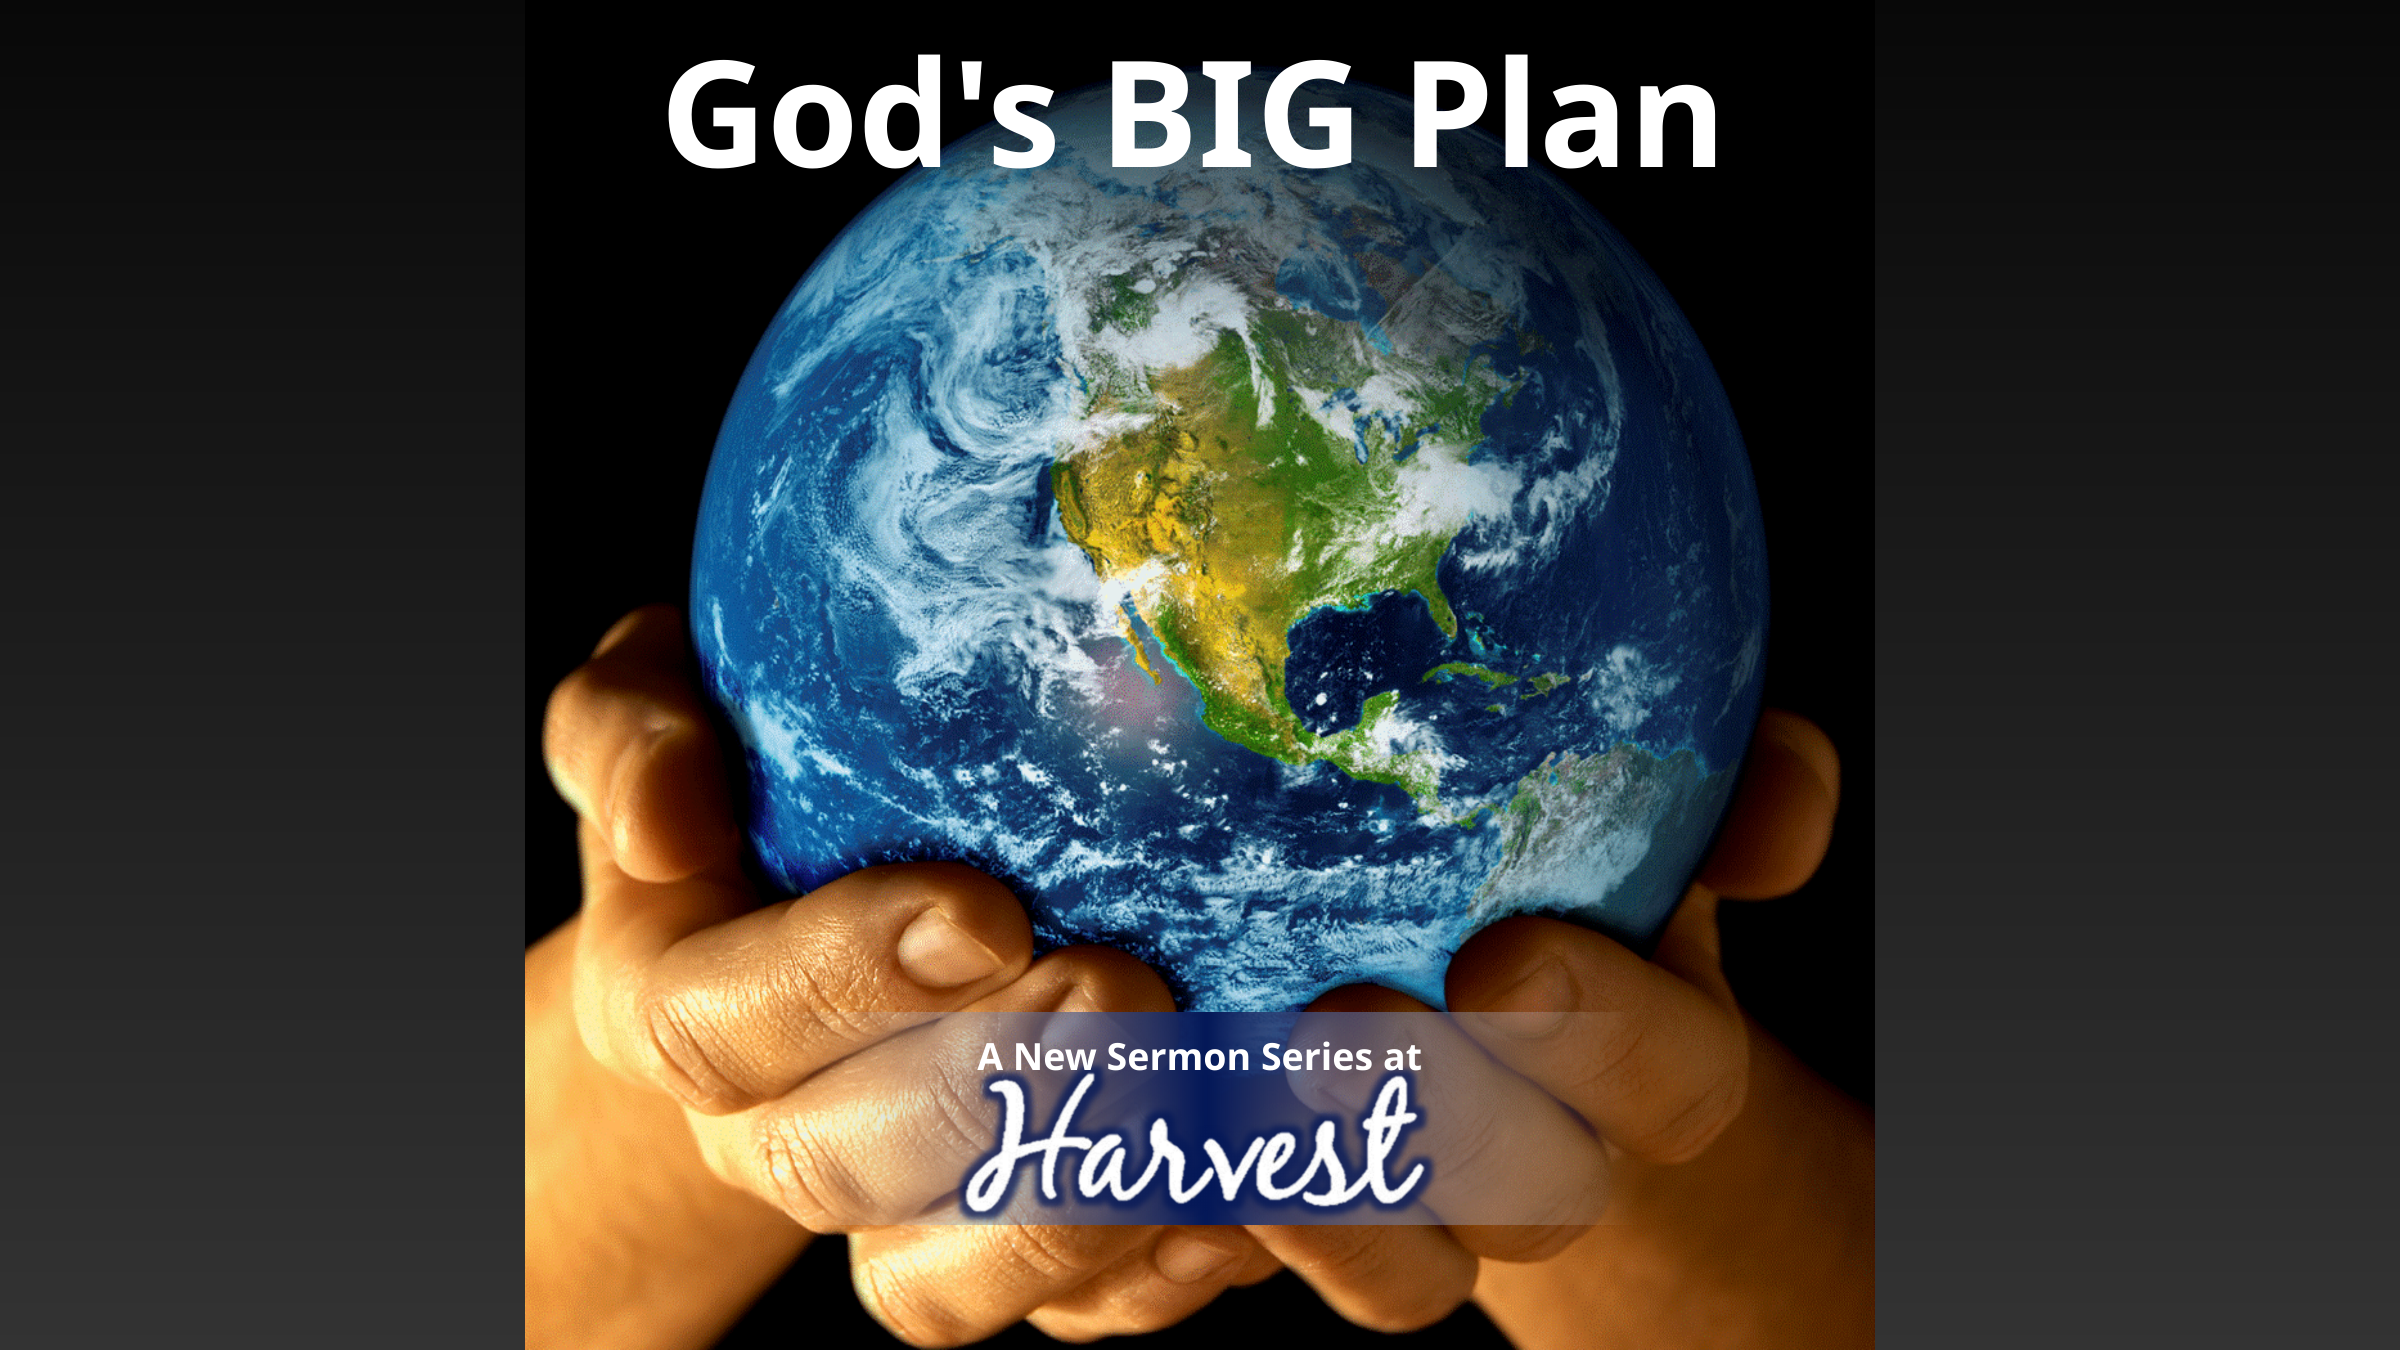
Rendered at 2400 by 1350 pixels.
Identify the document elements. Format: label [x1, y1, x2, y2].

picture [524, 0, 1876, 1350]
